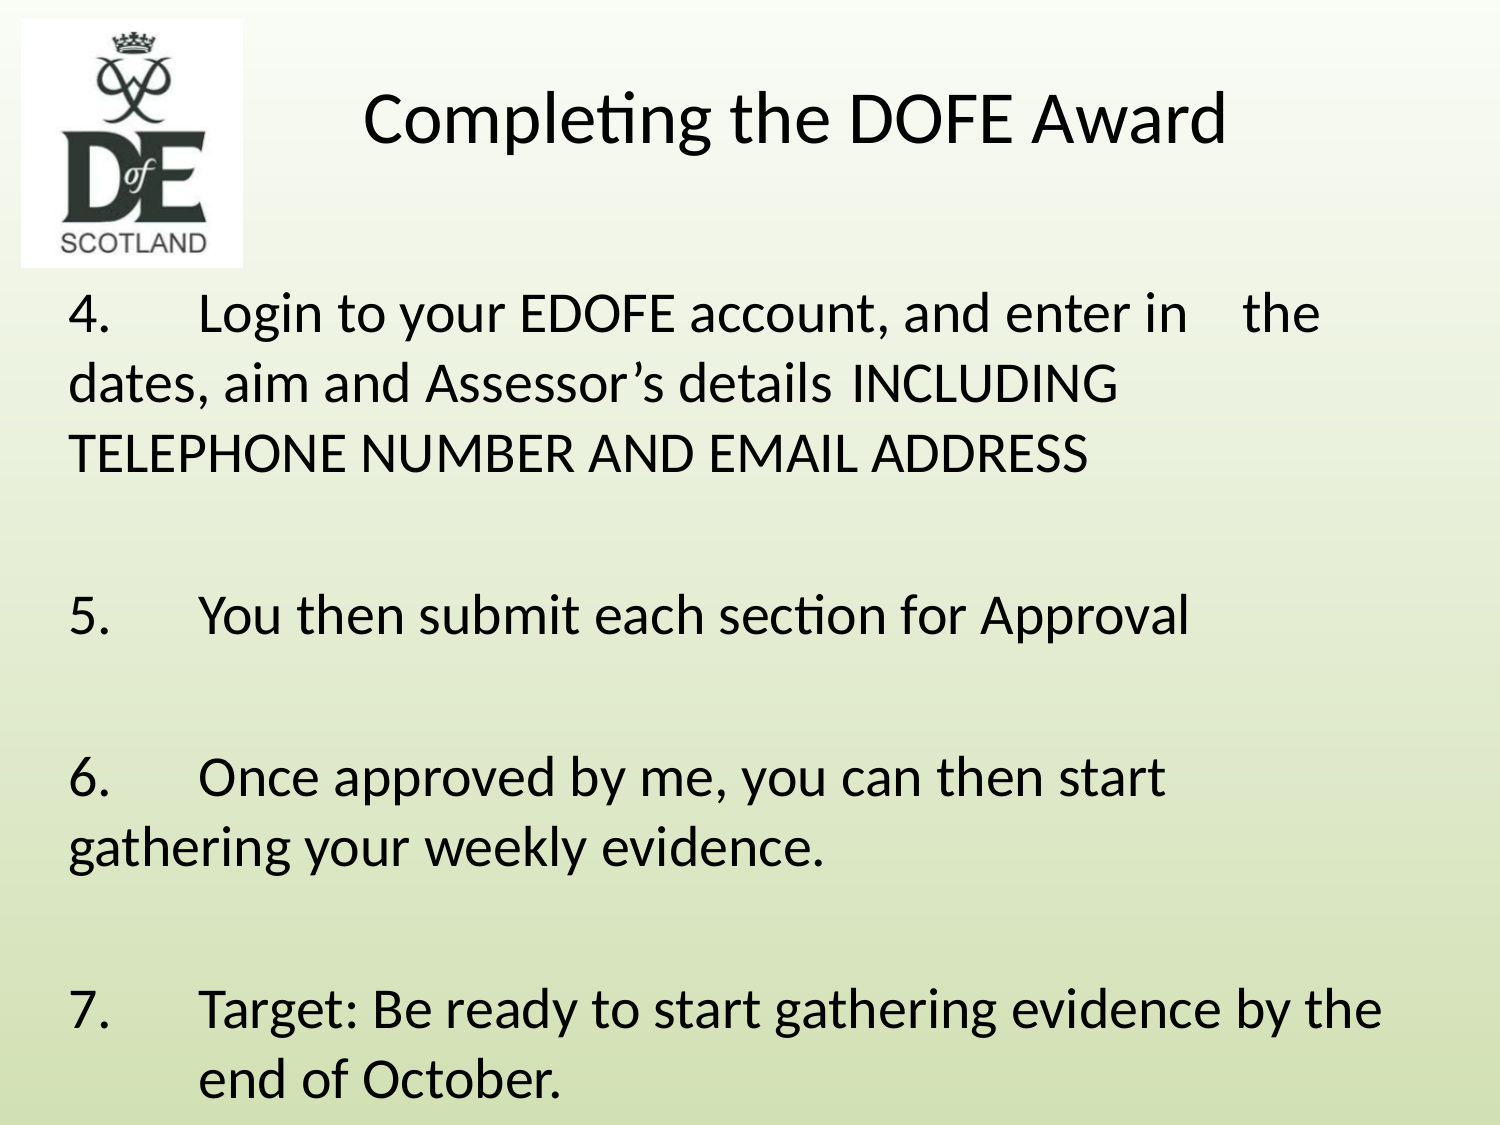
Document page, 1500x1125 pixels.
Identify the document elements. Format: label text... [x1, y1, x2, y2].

title Completing the DOFE Award [348, 20, 1453, 208]
list 4. Login to your EDOFE account, and enter in the dates, aim and Assessor’s details INCLUDING TELEPHONE NUMBER AND EMAIL ADDRESS 5. You then submit each section for Approval 6. Once approved by me, you can then start gathering your weekly evidence. 7. Target: Be ready to start gathering evidence by the end of October. [53, 267, 1471, 1125]
picture [21, 18, 243, 268]
